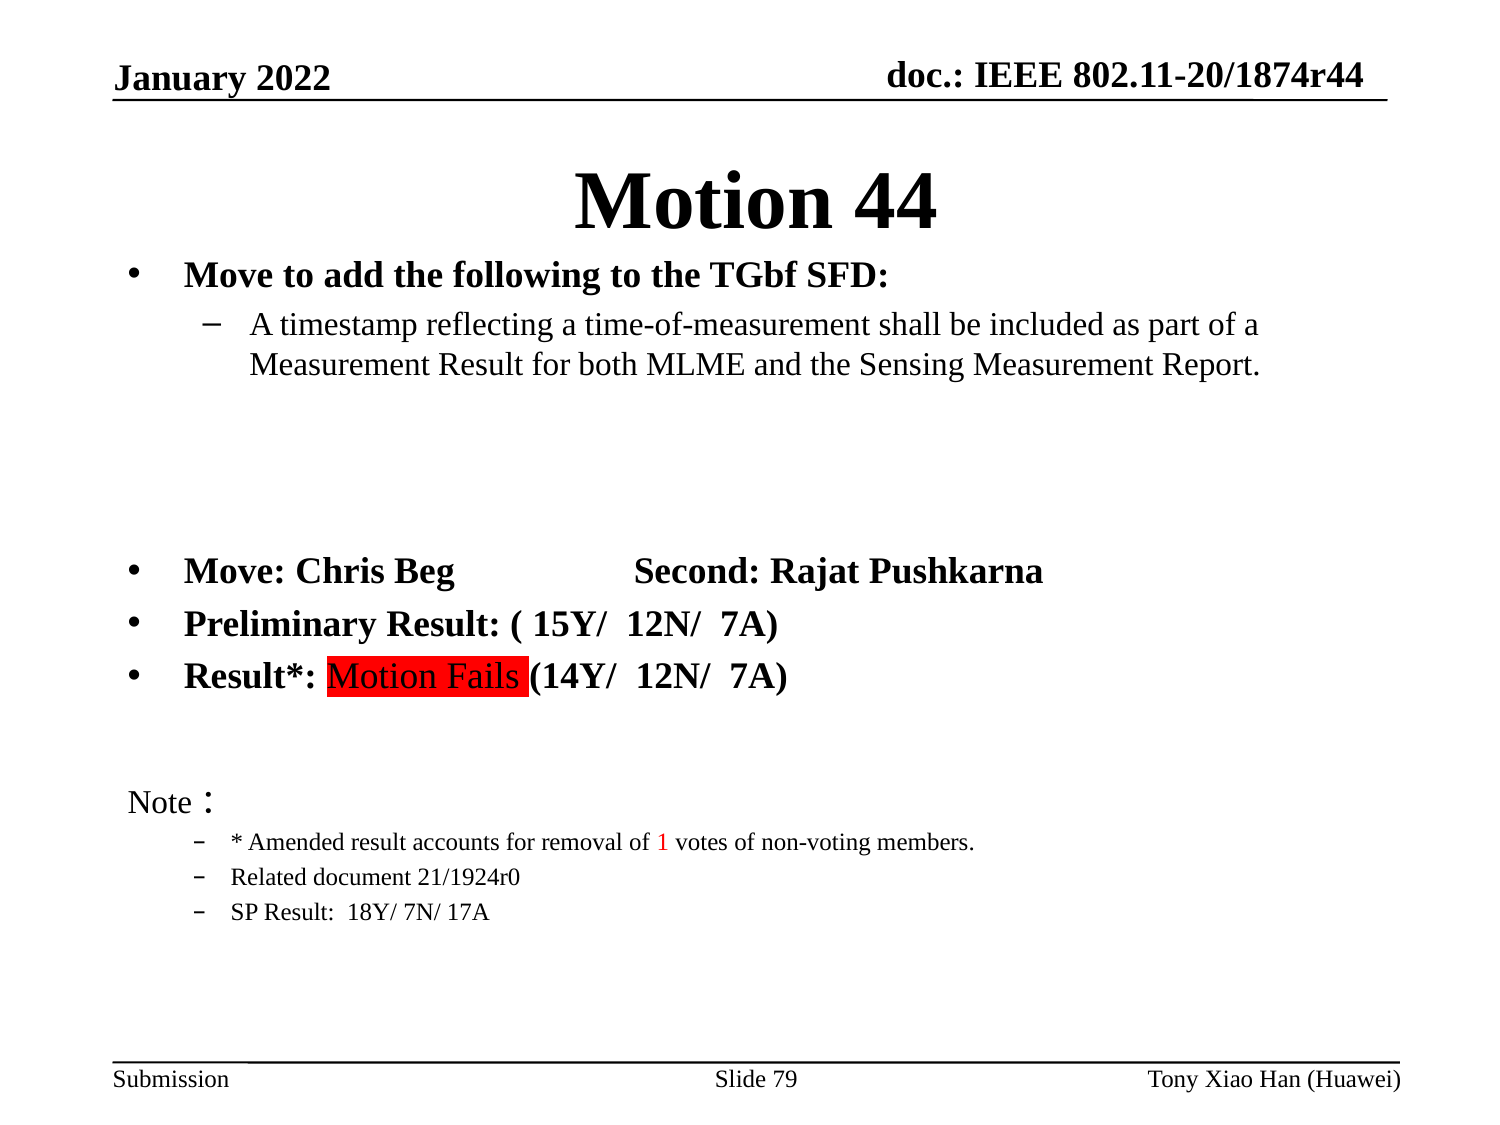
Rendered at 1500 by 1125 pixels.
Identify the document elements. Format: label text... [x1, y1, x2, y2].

text_box Move to add the following to the TGbf SFD: A timestamp reflecting a time-of-measurement shall be included as part of a Measurement Result for both MLME and the Sensing Measurement Report. Move: Chris Beg Second: Rajat Pushkarna Preliminary Result: ( 15Y/ 12N/ 7A) Result*: Motion Fails (14Y/ 12N/ 7A) Note： * Amended result accounts for removal of 1 votes of non-voting members. Related document 21/1924r0 SP Result: 18Y/ 7N/ 17A [112, 212, 1388, 938]
text_box Motion 44 [118, 137, 1394, 275]
footer Tony Xiao Han (Huawei) [999, 1061, 1402, 1093]
slide_number Slide 79 [712, 1061, 800, 1093]
